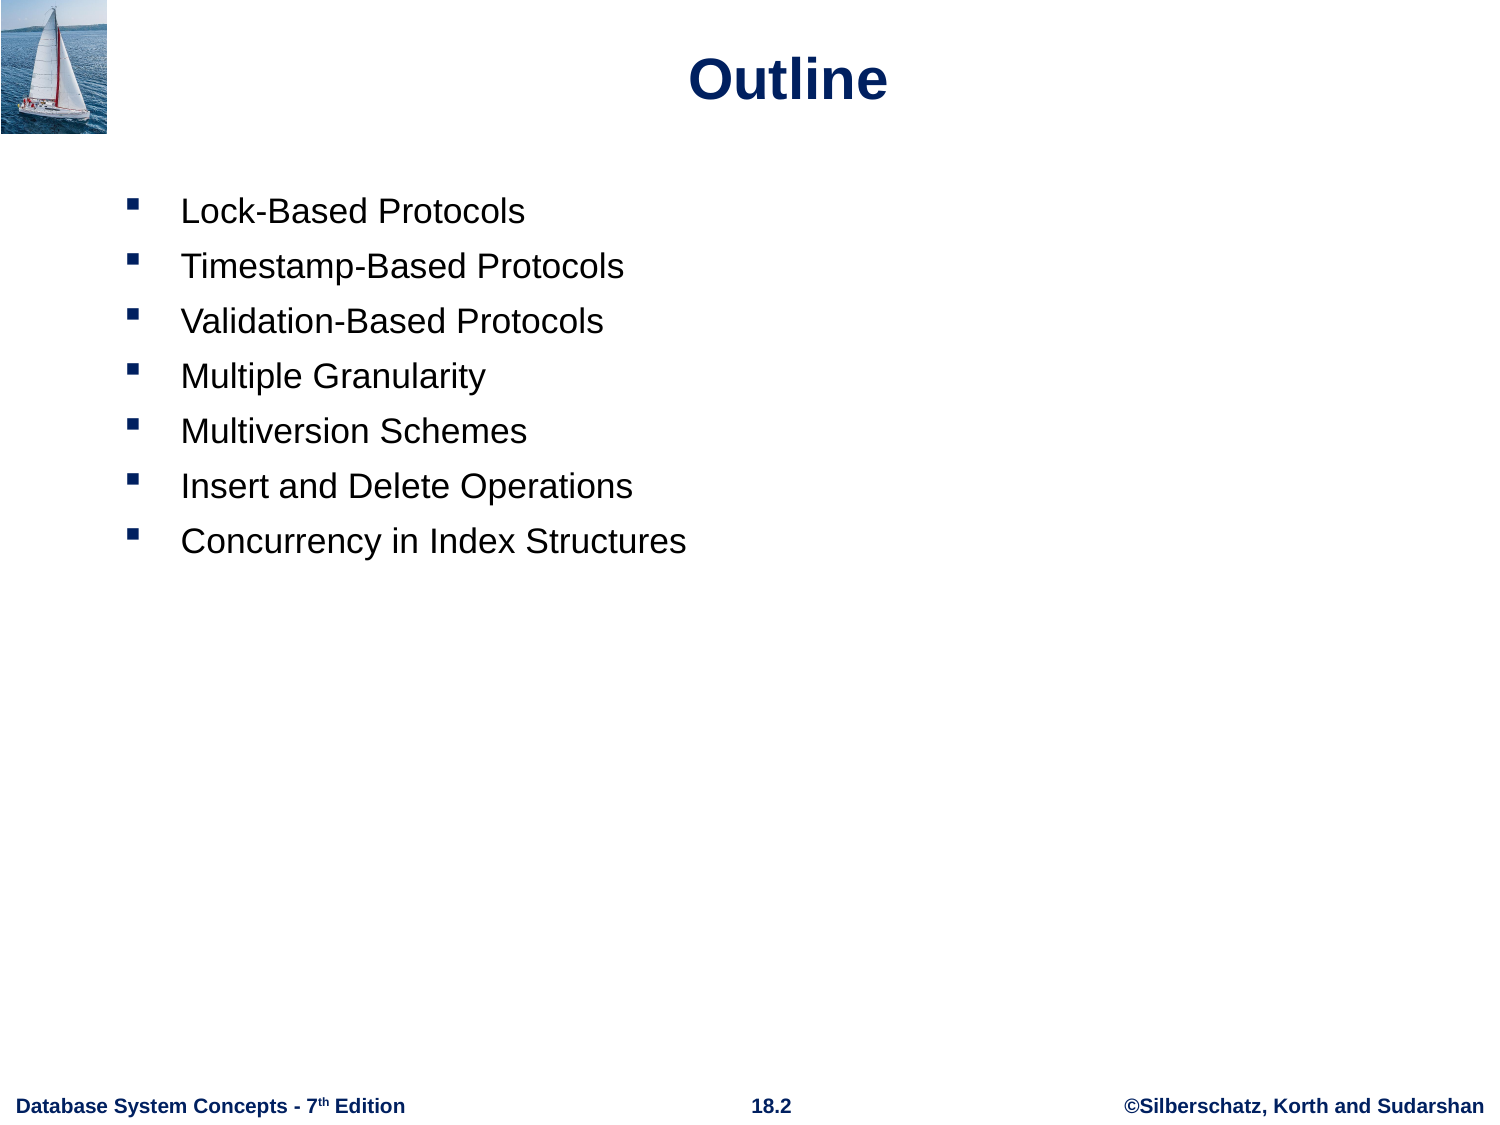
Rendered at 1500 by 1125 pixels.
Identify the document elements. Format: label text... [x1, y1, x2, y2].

picture [1, 0, 107, 134]
title Outline [125, 18, 1452, 120]
list Lock-Based Protocols Timestamp-Based Protocols Validation-Based Protocols Multiple Granularity Multiversion Schemes Insert and Delete Operations Concurrency in Index Structures [109, 180, 1353, 1062]
